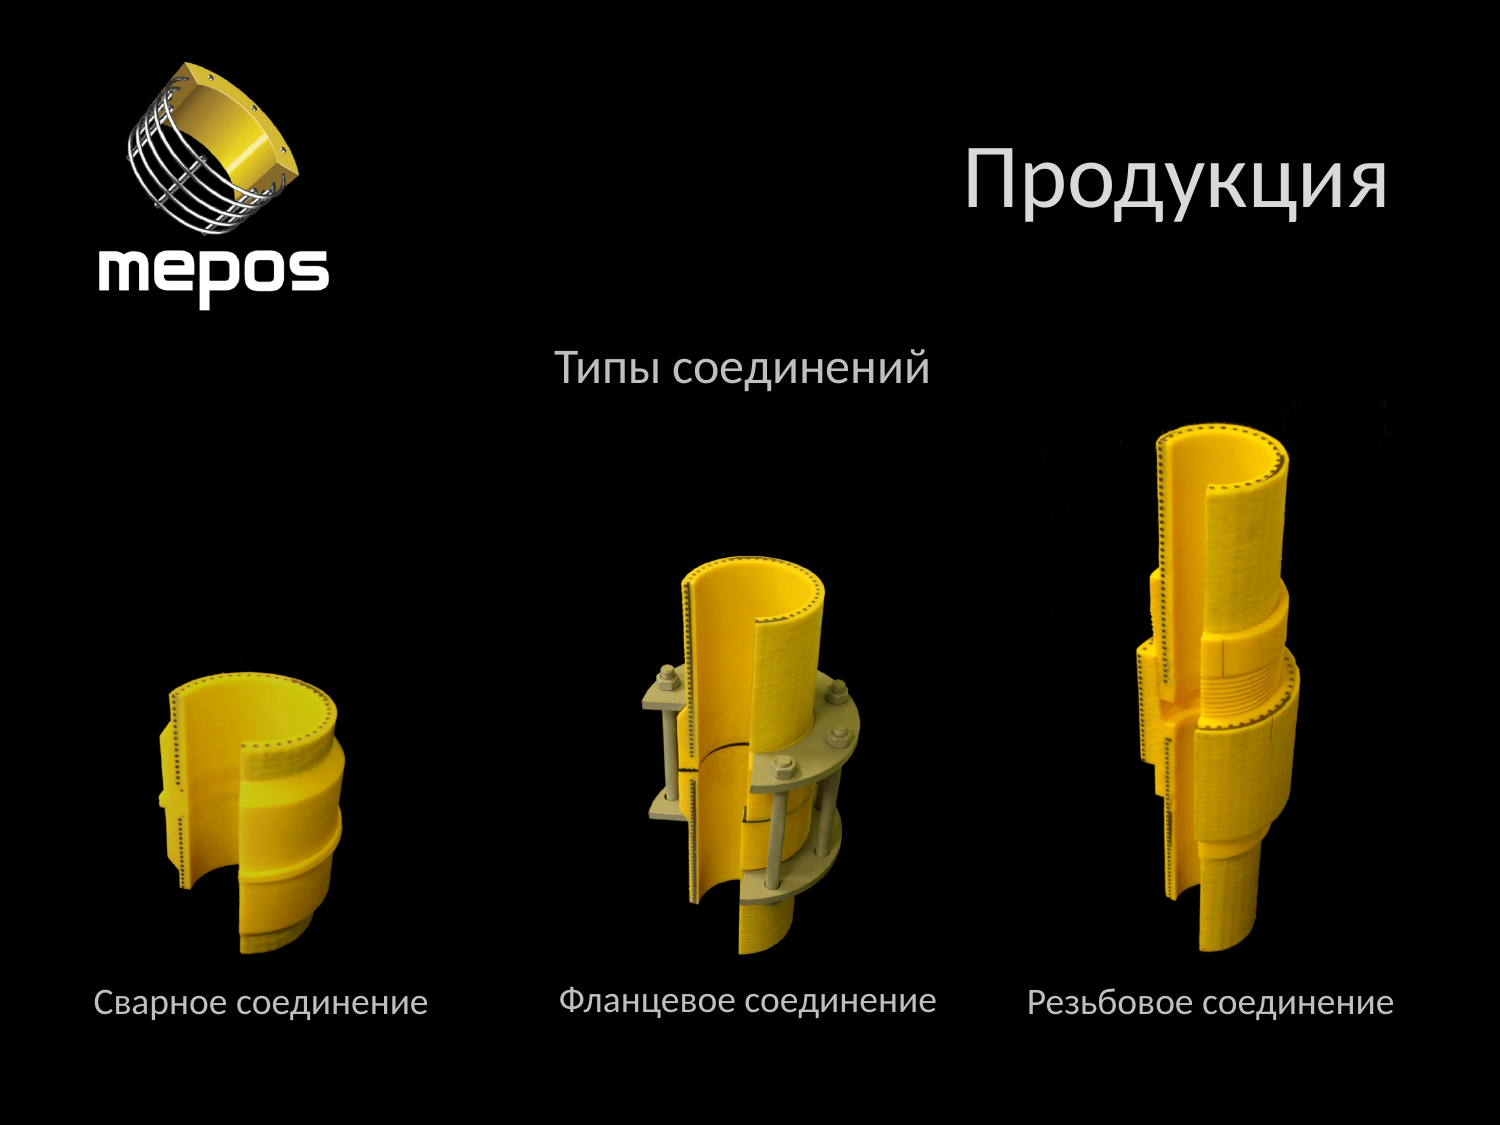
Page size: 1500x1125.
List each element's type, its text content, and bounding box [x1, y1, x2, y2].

title Продукция [430, 76, 1407, 265]
text_box Типы соединений [539, 326, 947, 401]
picture [1036, 401, 1386, 981]
text_box Резьбовое соединение [1012, 969, 1411, 1030]
picture [624, 540, 877, 967]
picture [127, 656, 373, 972]
text_box Фланцевое соединение [544, 967, 953, 1028]
text_box Сварное соединение [78, 969, 445, 1030]
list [0, 10, 426, 347]
